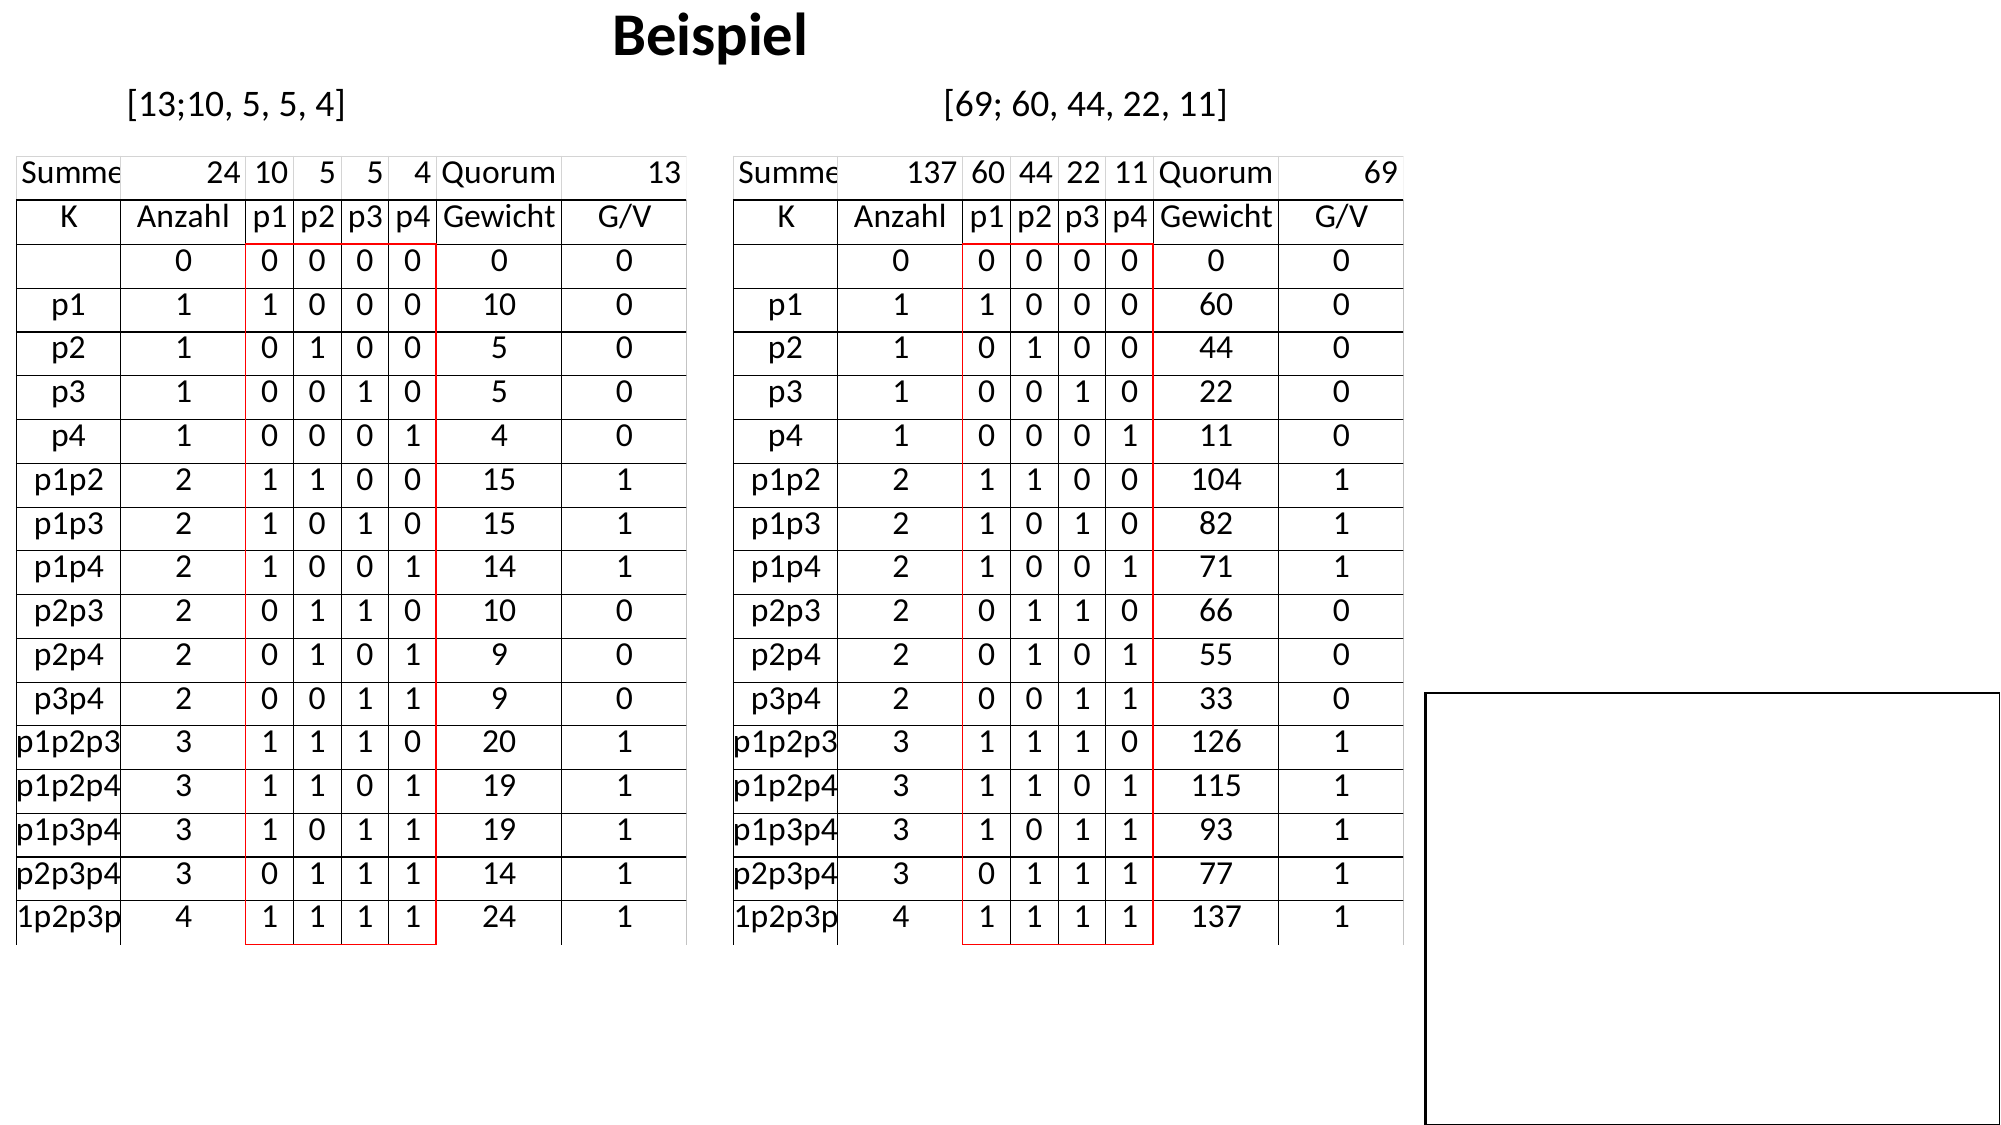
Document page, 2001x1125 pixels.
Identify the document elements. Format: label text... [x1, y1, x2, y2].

text_box [13;10, 5, 5, 4] [111, 71, 370, 132]
text_box [69; 60, 44, 22, 11] [928, 71, 1243, 132]
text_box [15, 155, 687, 946]
text_box [1424, 692, 2000, 1125]
text_box Beispiel [476, 0, 944, 72]
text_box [732, 155, 1404, 946]
